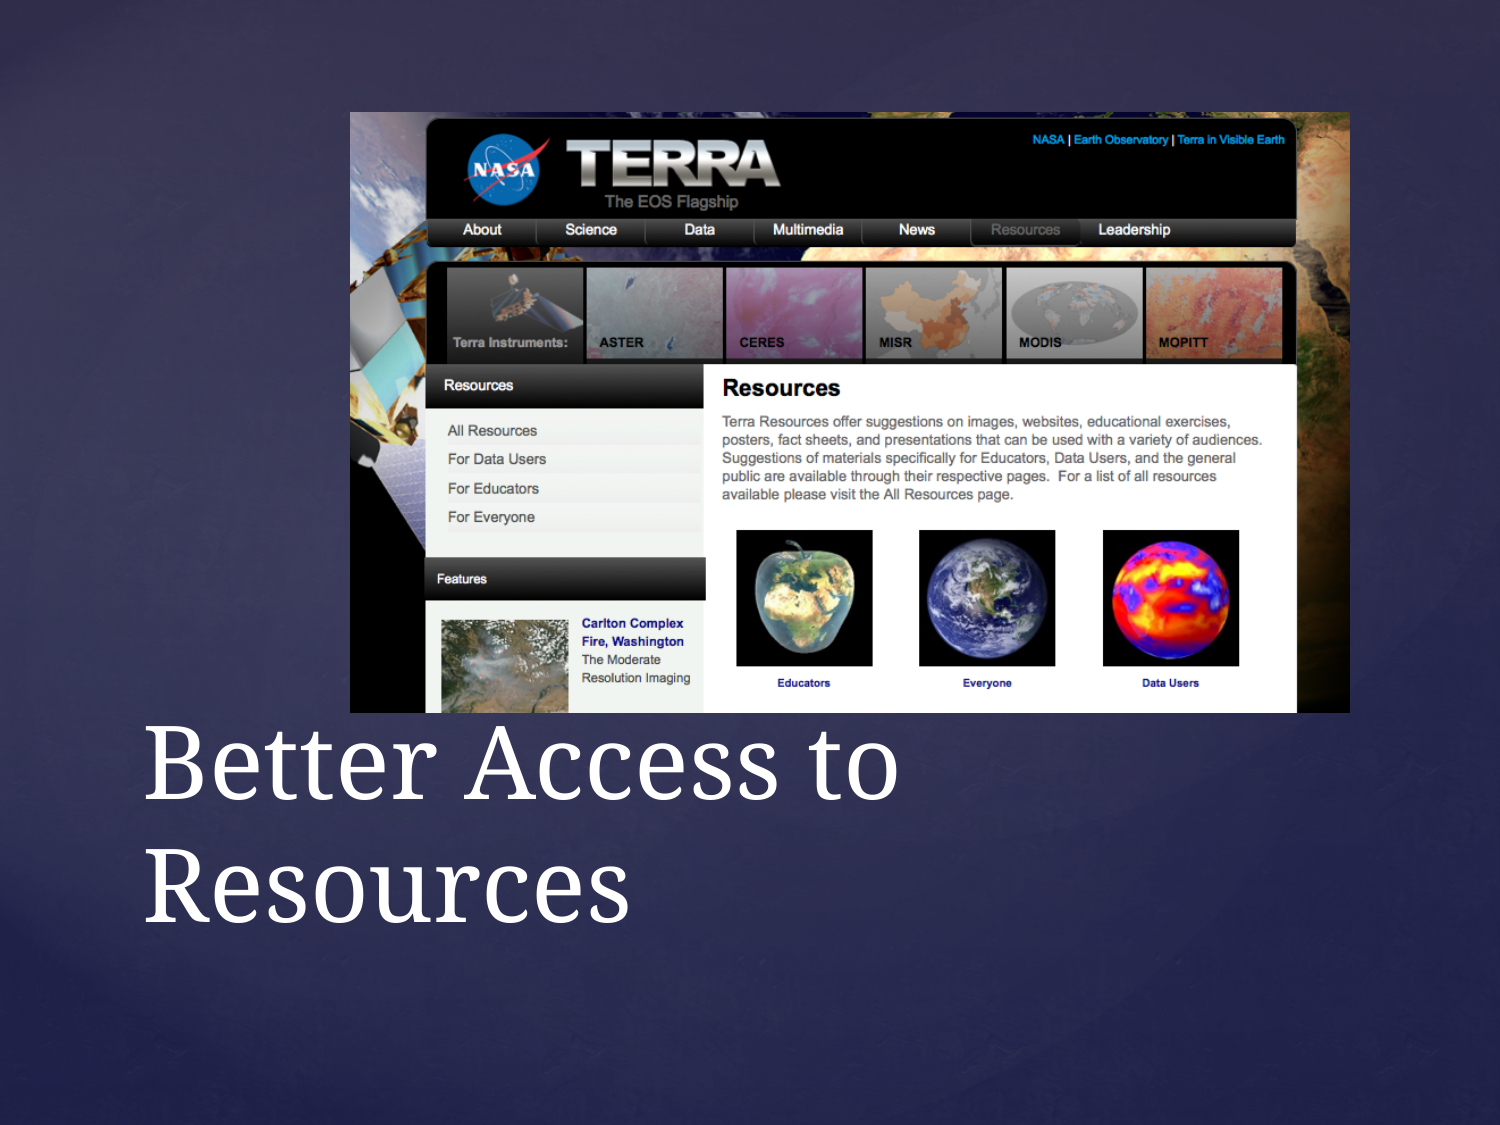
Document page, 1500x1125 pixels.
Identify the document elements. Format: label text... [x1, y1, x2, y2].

title Better Access to Resources [127, 800, 1365, 950]
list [349, 111, 1351, 713]
